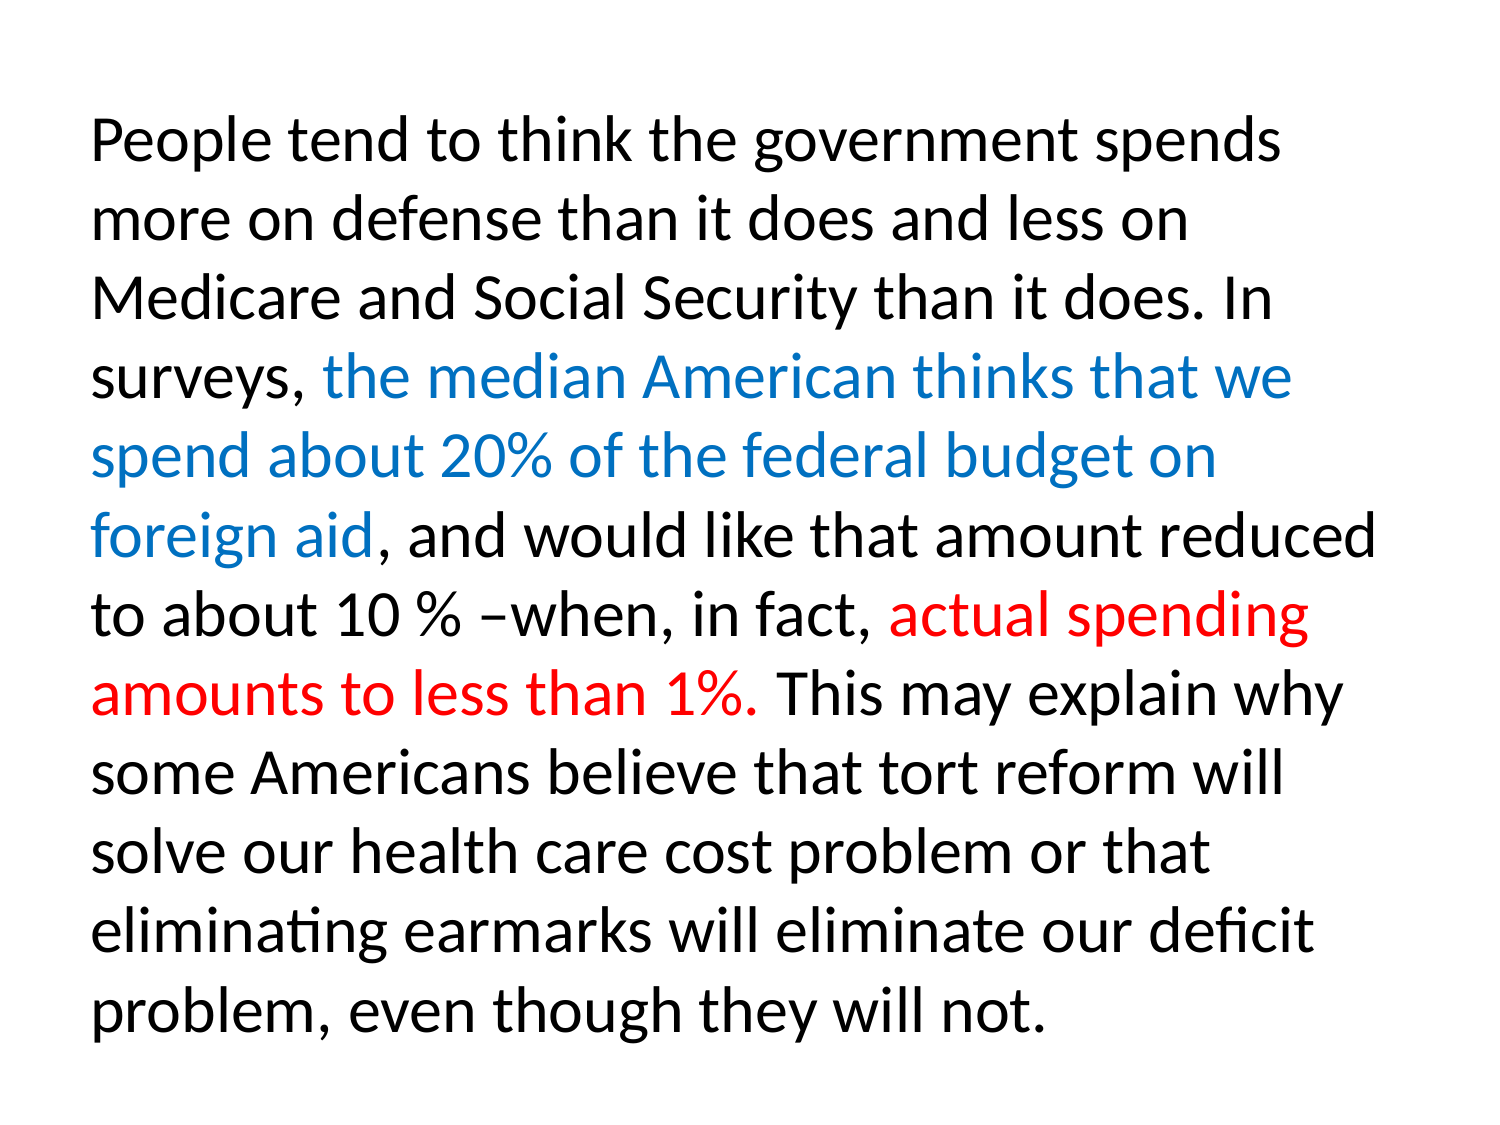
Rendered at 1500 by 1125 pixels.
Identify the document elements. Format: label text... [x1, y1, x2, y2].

list People tend to think the government spends more on defense than it does and less on Medicare and Social Security than it does. In surveys, the median American thinks that we spend about 20% of the federal budget on foreign aid, and would like that amount reduced to about 10 % –when, in fact, actual spending amounts to less than 1%. This may explain why some Americans believe that tort reform will solve our health care cost problem or that eliminating earmarks will eliminate our deficit problem, even though they will not. [75, 87, 1425, 1063]
